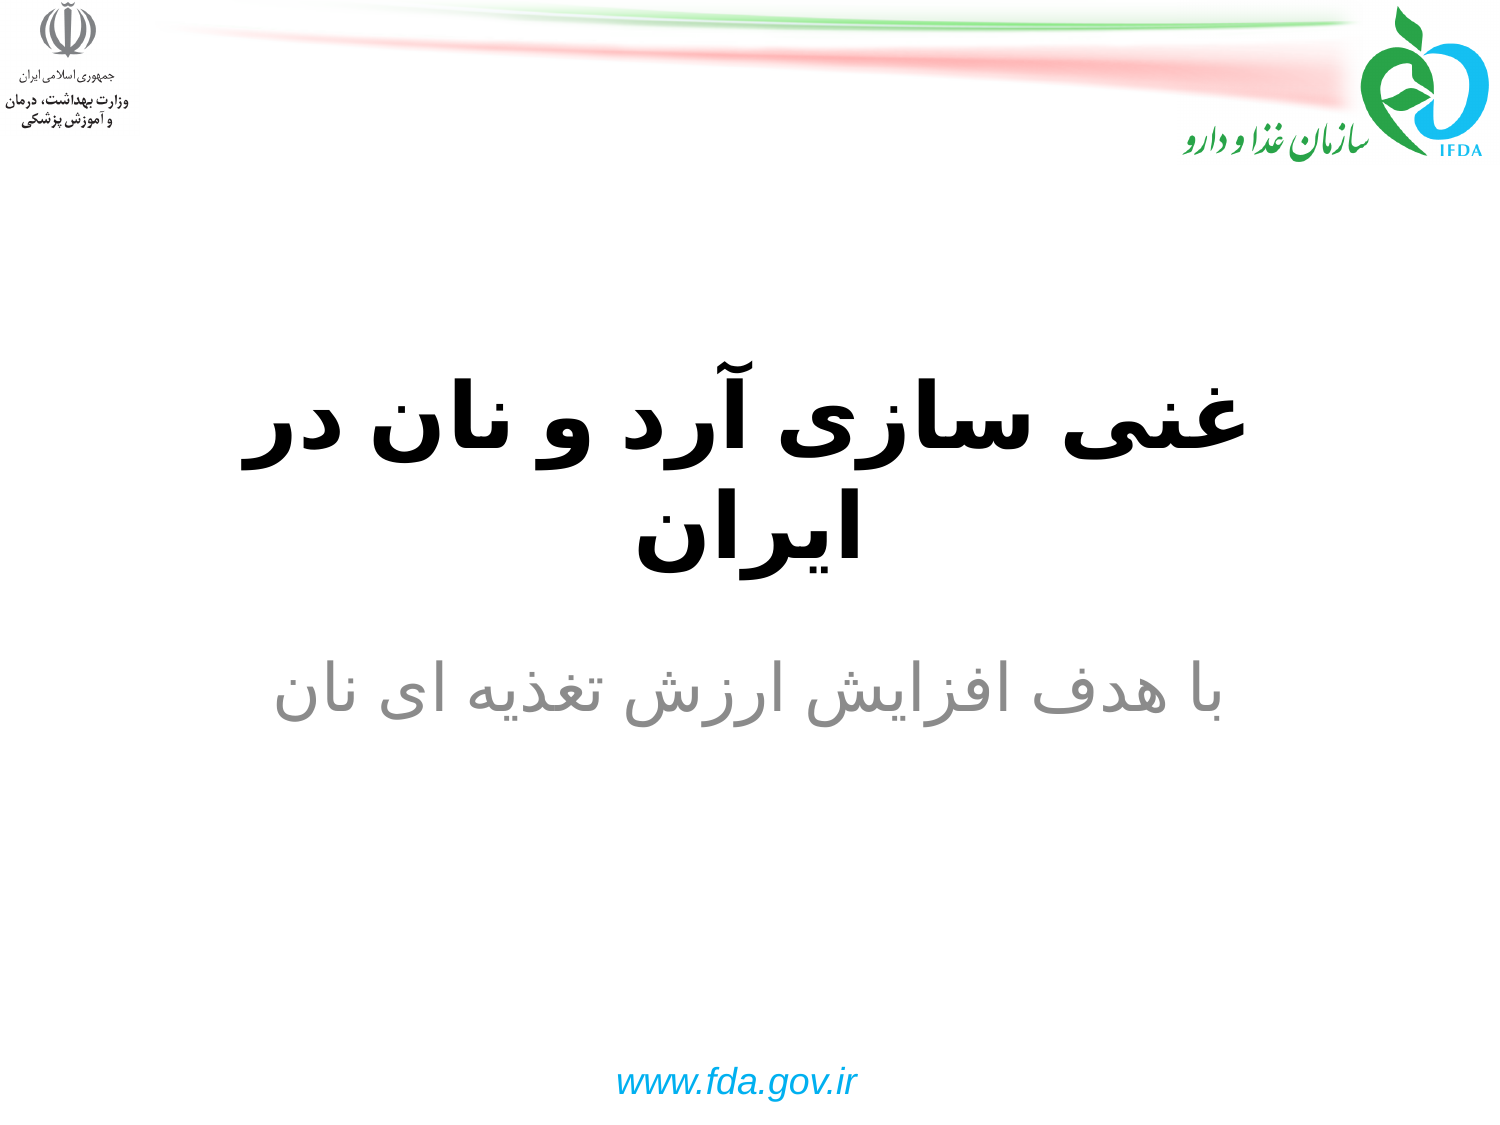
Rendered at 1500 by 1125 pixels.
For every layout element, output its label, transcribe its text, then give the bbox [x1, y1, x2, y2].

picture [0, 0, 140, 136]
subtitle با هدف افزایش ارزش تغذیه ای نان [225, 637, 1275, 925]
title غنی سازی آرد و نان در ایران [112, 349, 1388, 591]
picture [173, 0, 1500, 165]
